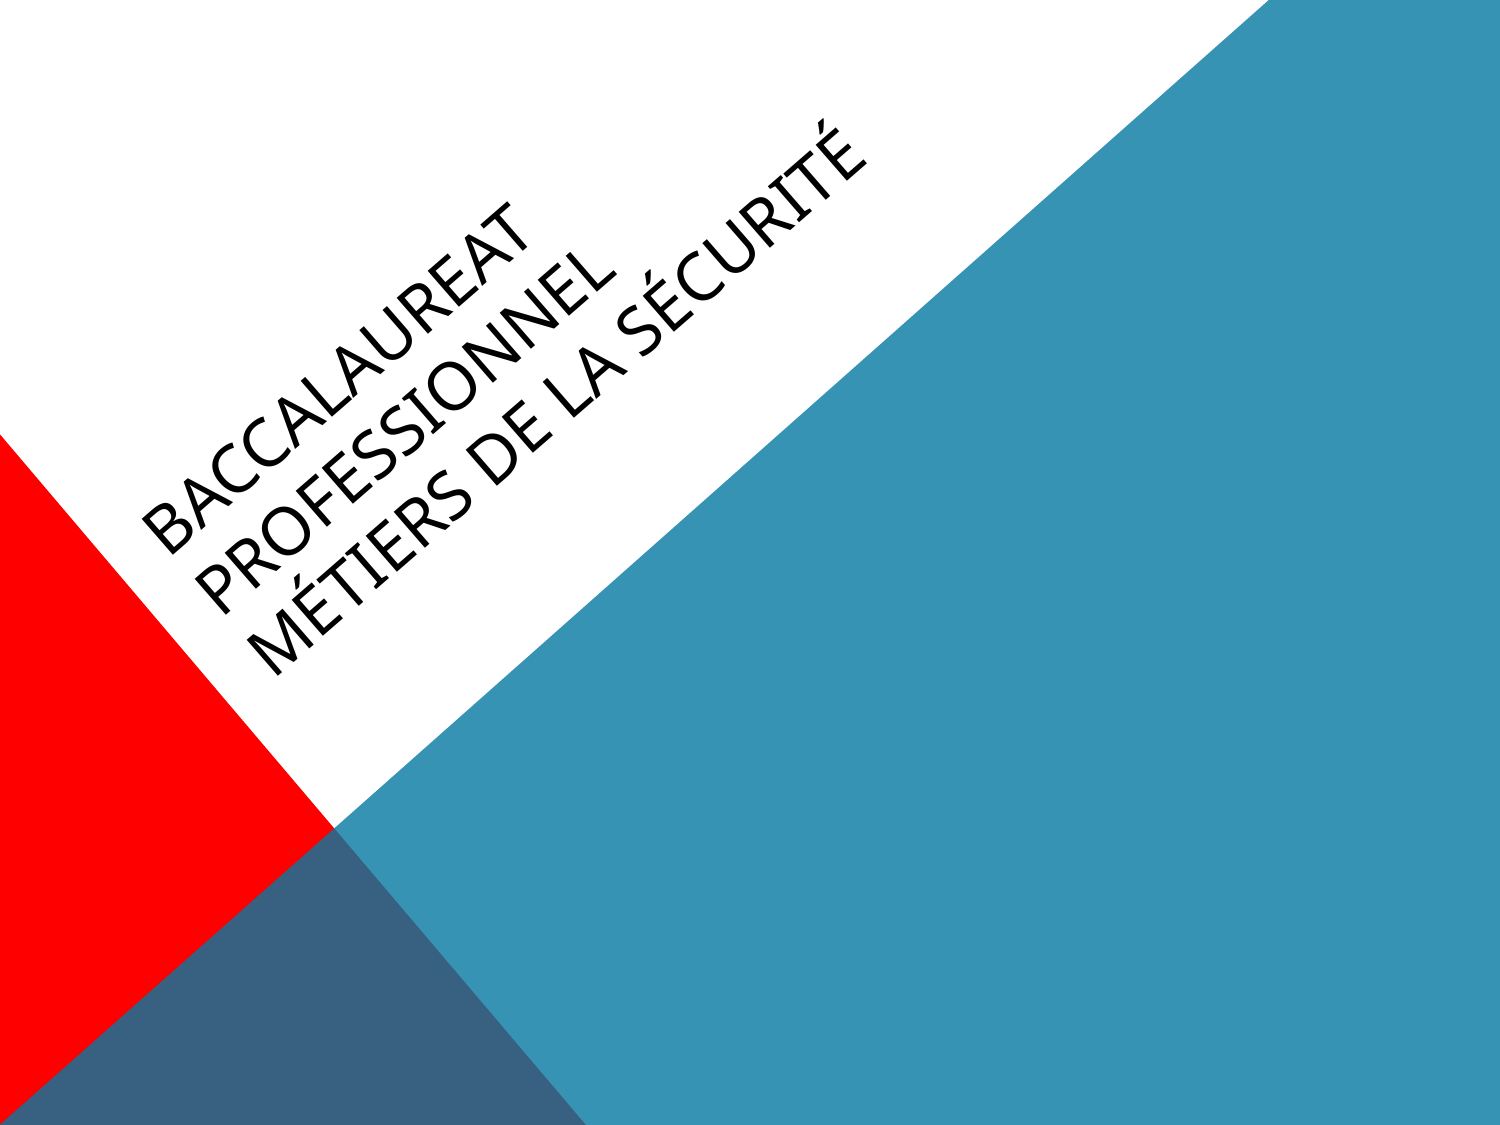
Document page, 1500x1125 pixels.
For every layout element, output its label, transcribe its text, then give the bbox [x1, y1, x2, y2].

subtitle [312, 61, 1154, 804]
title BACCALAUREAT PROFESSIONNEL MÉTIERS DE LA SÉCURITÉ [194, 4, 1019, 756]
